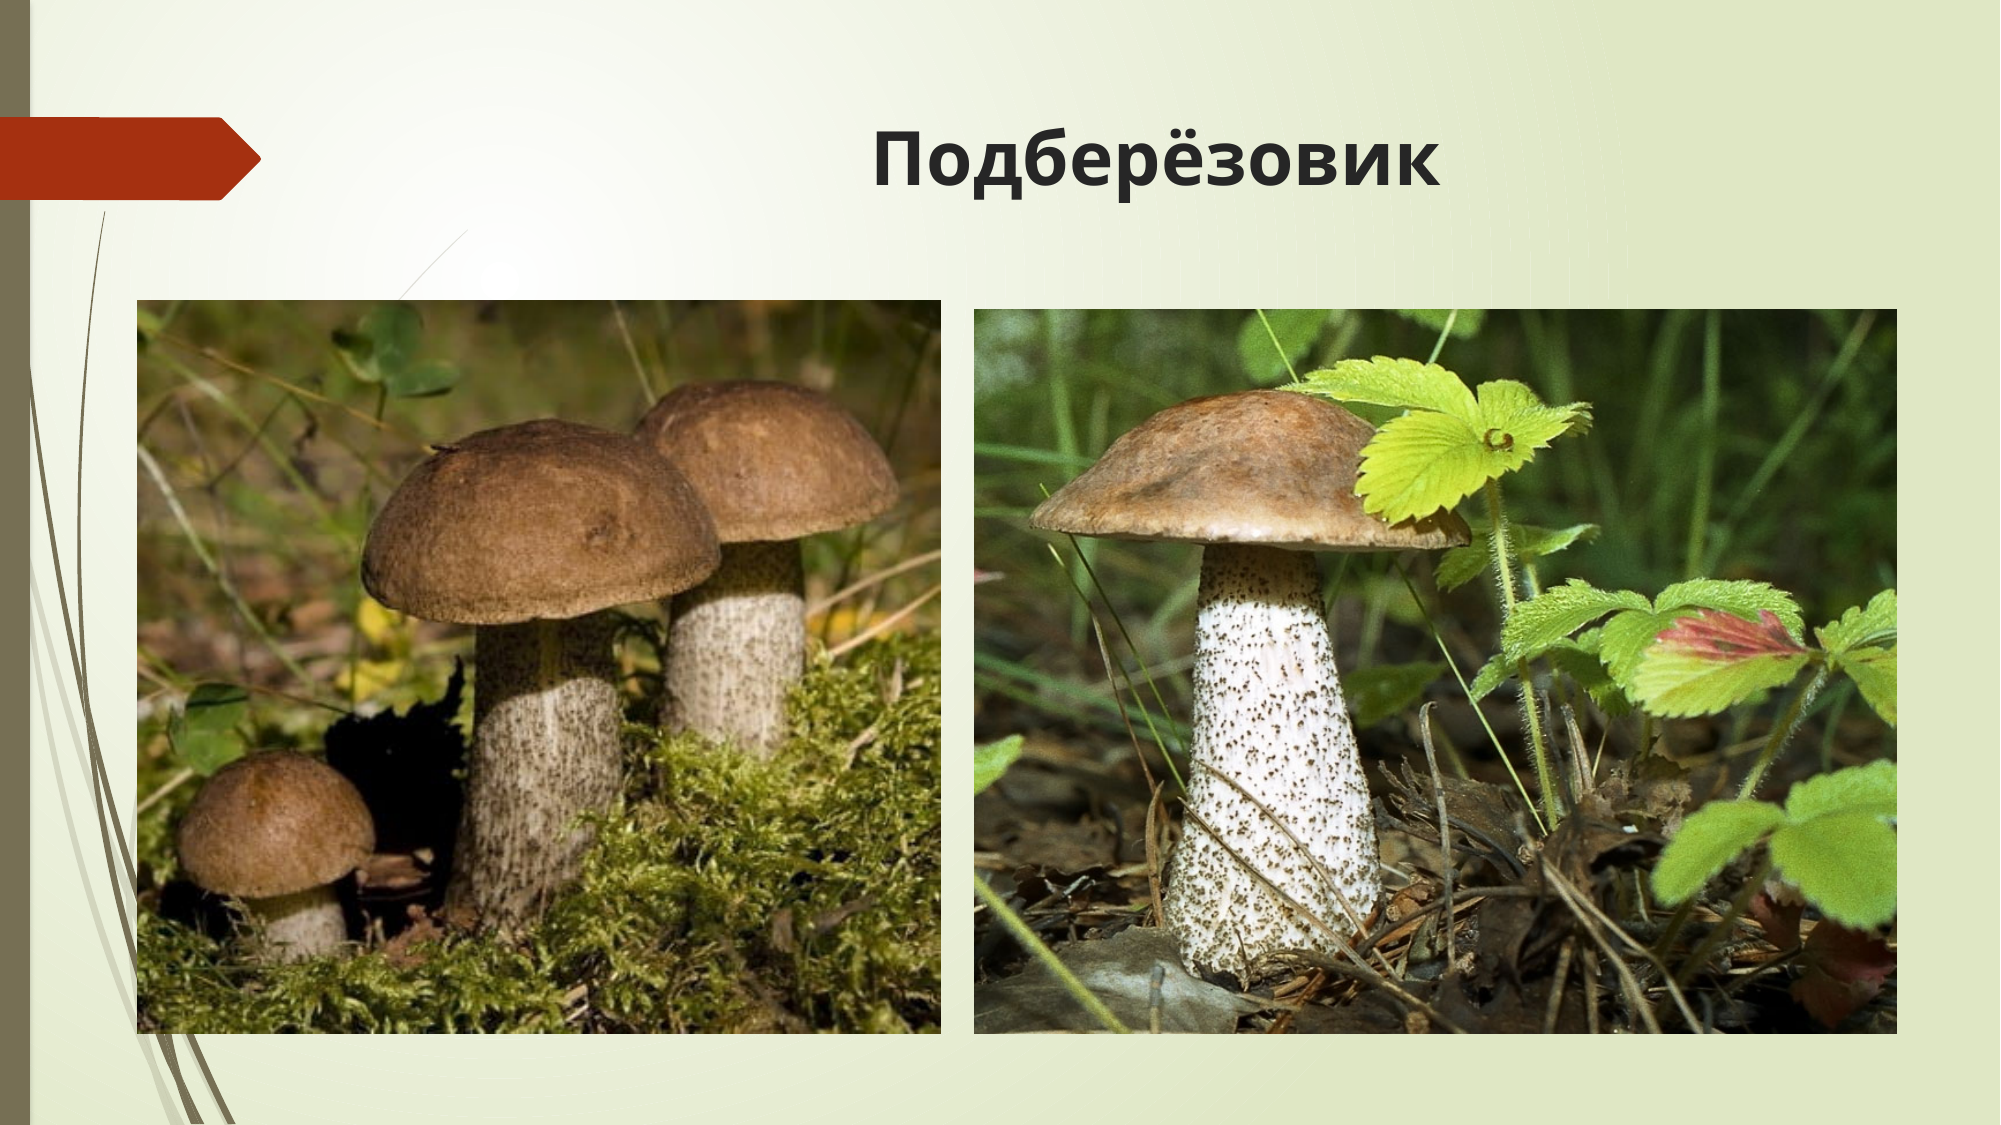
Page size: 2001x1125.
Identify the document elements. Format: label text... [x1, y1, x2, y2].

picture [974, 309, 1897, 1034]
title Подберёзовик [425, 102, 1888, 313]
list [137, 299, 941, 1034]
